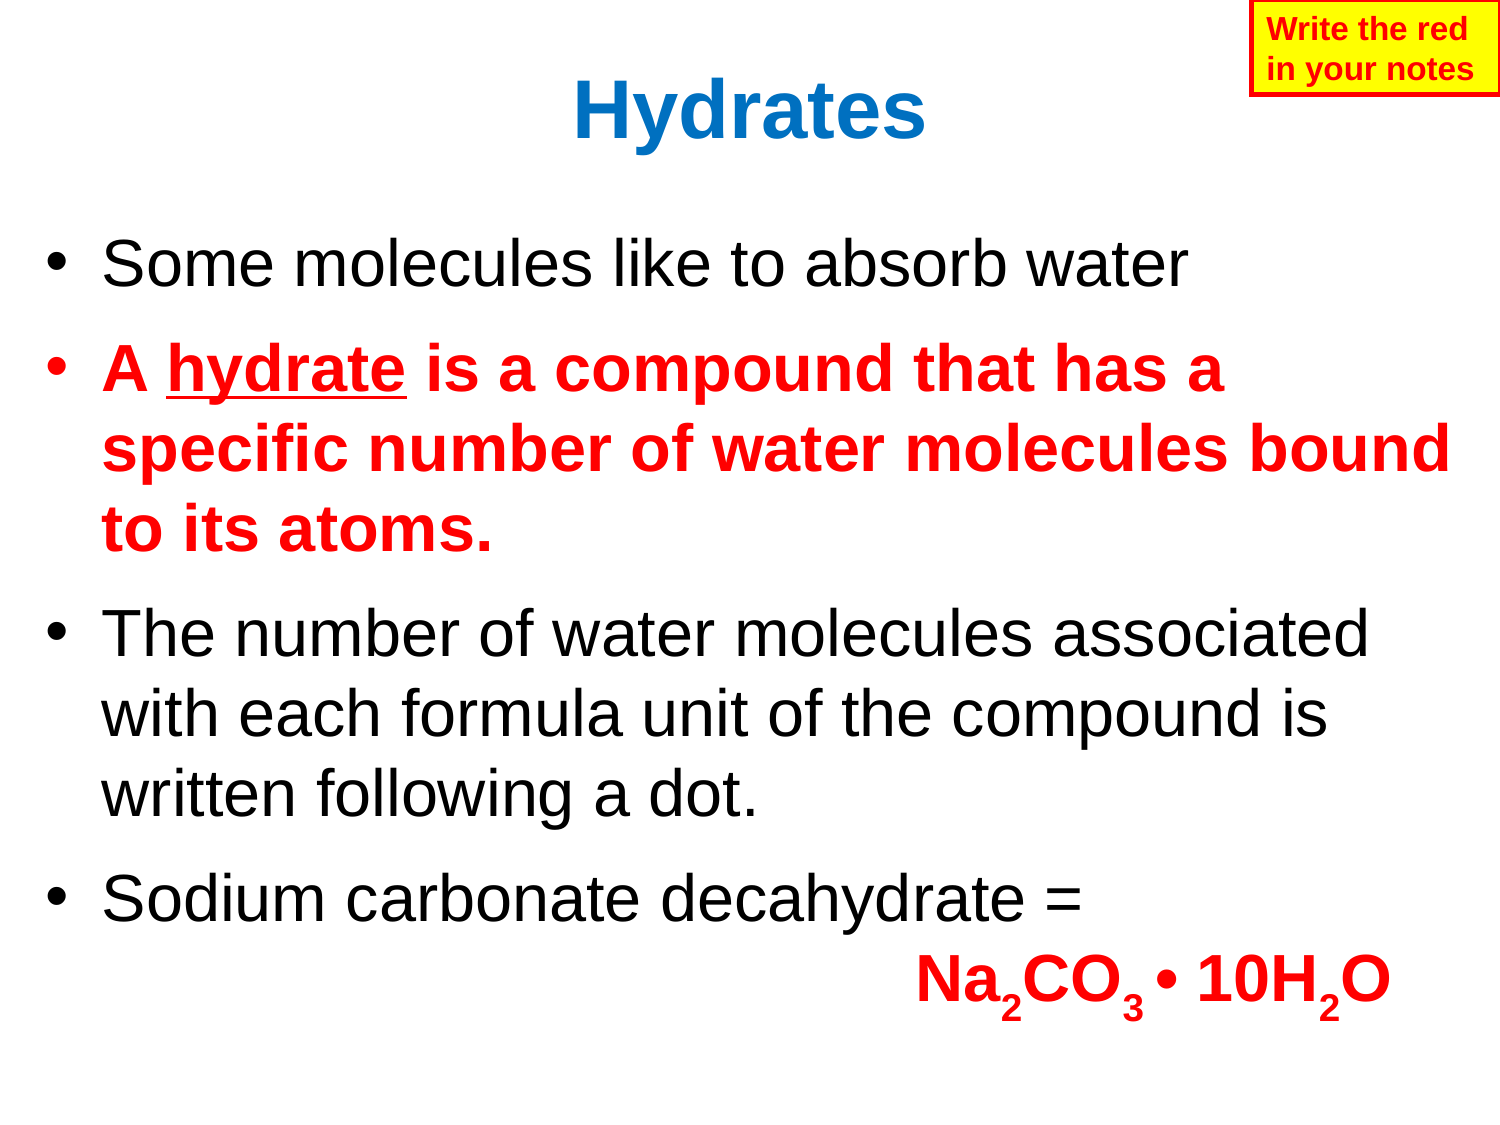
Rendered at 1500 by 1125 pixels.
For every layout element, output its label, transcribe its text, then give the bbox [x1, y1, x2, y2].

text_box Write the red in your notes [1251, 0, 1500, 95]
list Some molecules like to absorb water A hydrate is a compound that has a specific number of water molecules bound to its atoms. The number of water molecules associated with each formula unit of the compound is written following a dot. Sodium carbonate decahydrate = Na2CO3 • 10H2O [29, 212, 1471, 1055]
title Hydrates [29, 45, 1471, 166]
